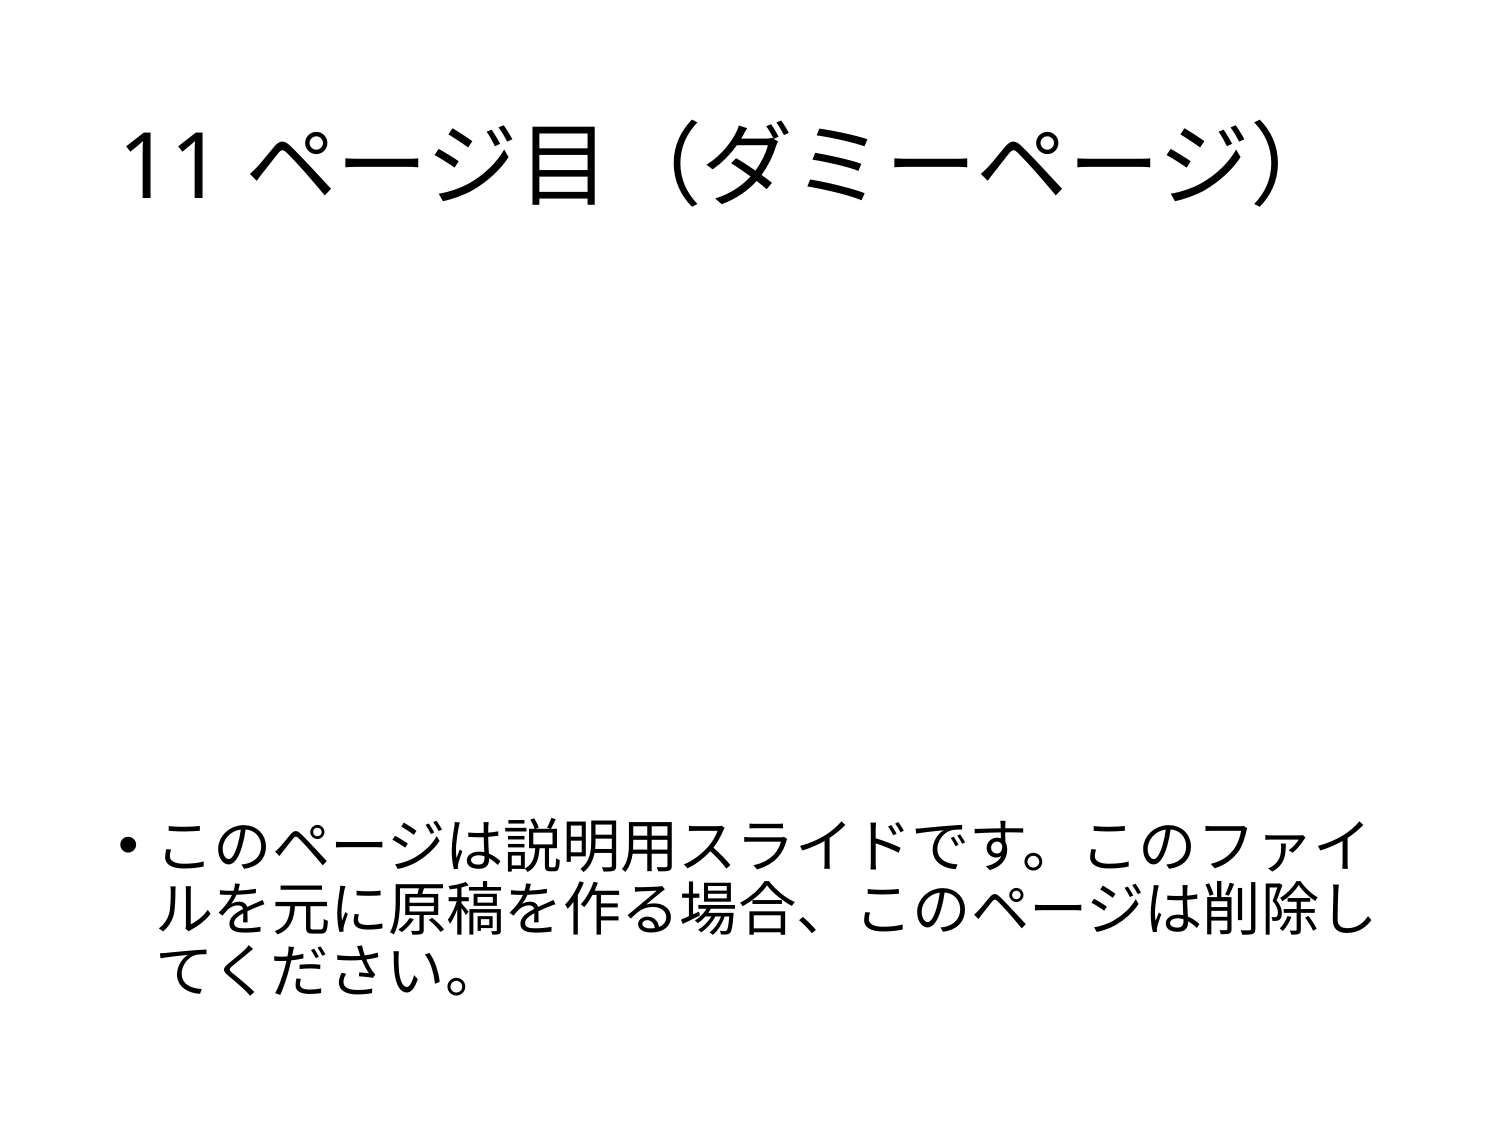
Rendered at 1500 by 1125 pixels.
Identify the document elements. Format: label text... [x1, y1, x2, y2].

list このページは説明用スライドです。このファイルを元に原稿を作る場合、このページは削除してください。 [103, 299, 1397, 1014]
title 11ページ目（ダミーページ） [103, 59, 1397, 278]
